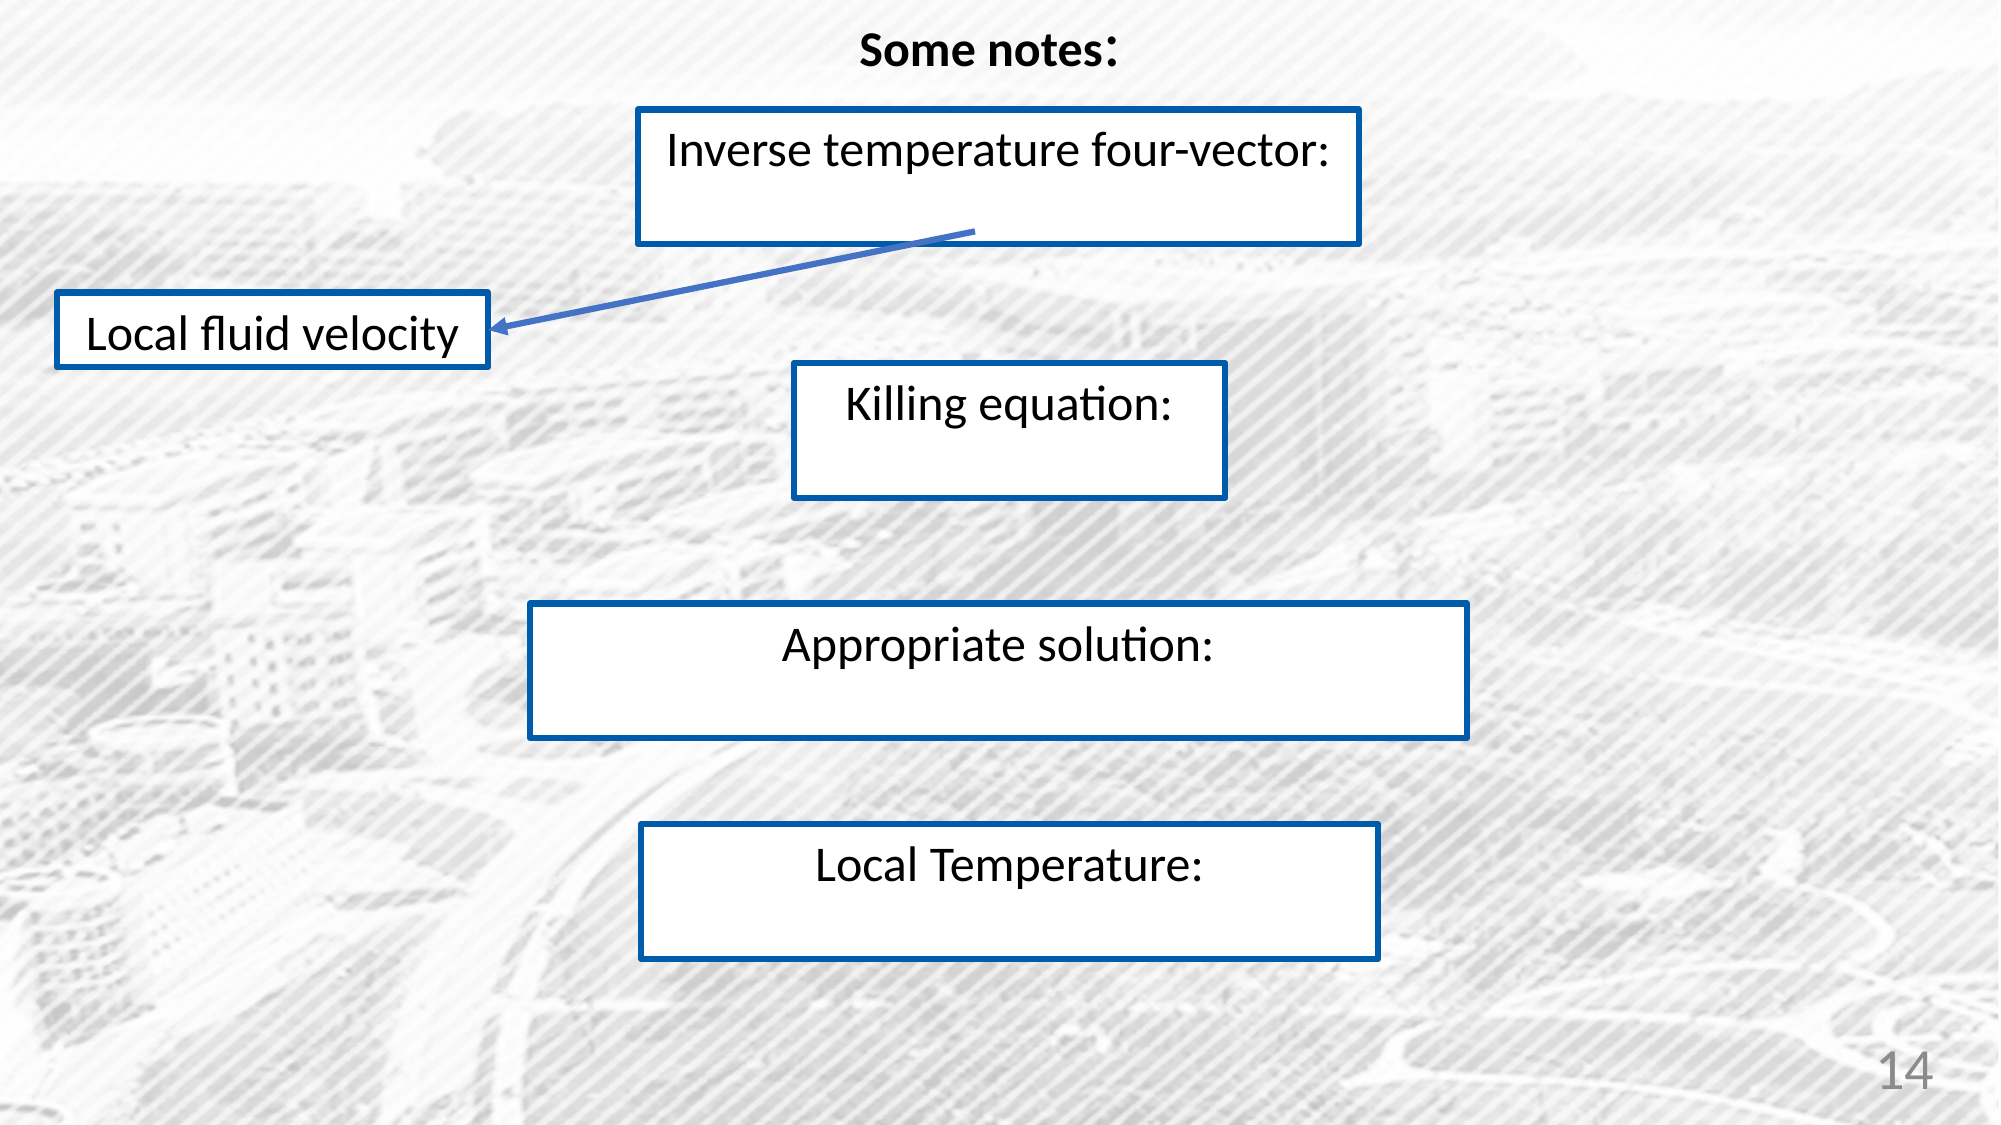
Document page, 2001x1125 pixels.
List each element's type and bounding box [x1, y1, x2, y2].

text_box [488, 231, 975, 331]
picture [0, 0, 1999, 1125]
